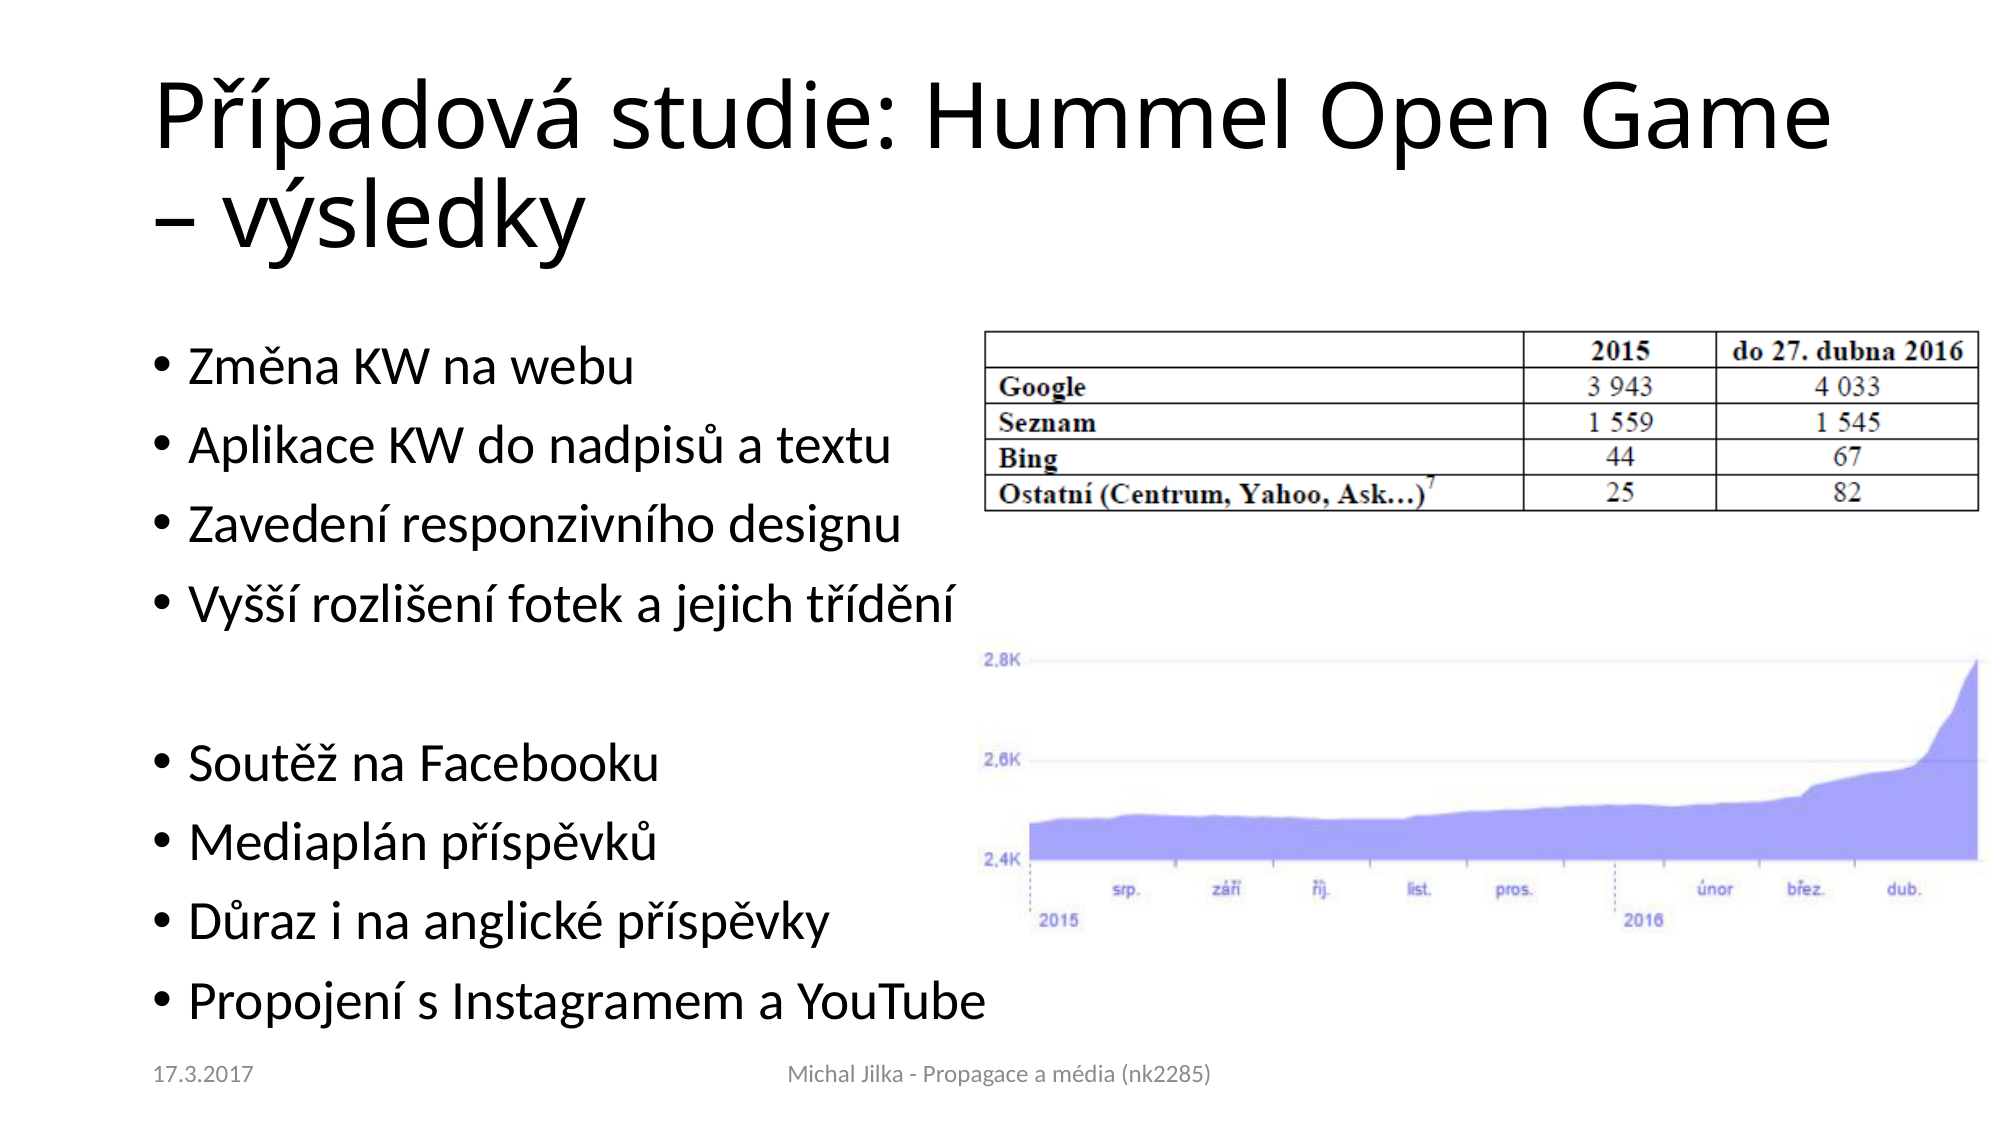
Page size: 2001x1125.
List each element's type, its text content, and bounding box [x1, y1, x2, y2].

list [983, 328, 1981, 515]
text_box Změna KW na webu Aplikace KW do nadpisů a textu Zavedení responzivního designu Vyšší rozlišení fotek a jejich třídění Soutěž na Facebooku Mediaplán příspěvků Důraz i na anglické příspěvky Propojení s Instagramem a YouTube [137, 328, 1863, 1043]
picture [973, 619, 1991, 939]
footer Michal Jilka - Propagace a média (nk2285) [662, 1043, 1338, 1103]
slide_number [137, 1043, 588, 1103]
title Případová studie: Hummel Open Game – výsledky [137, 59, 1863, 278]
